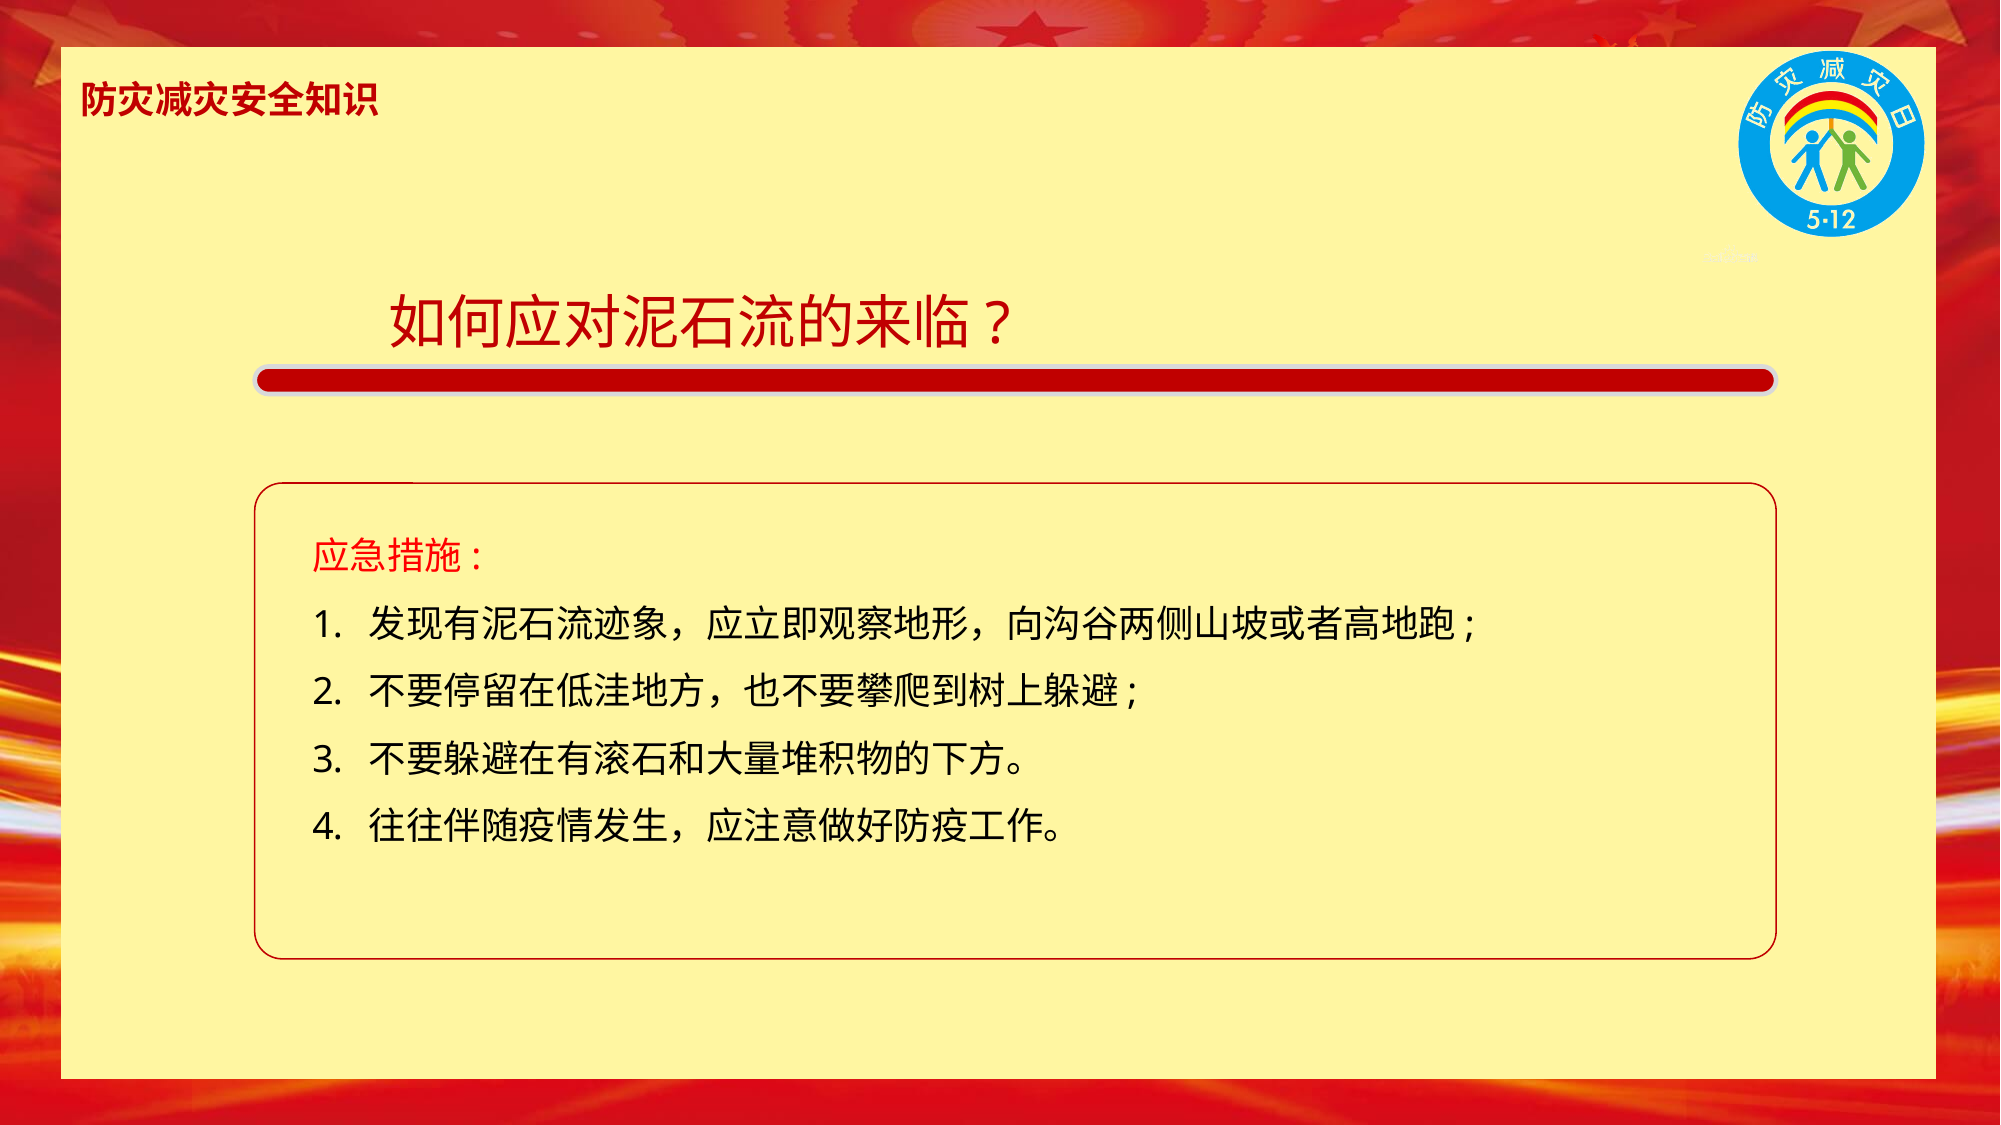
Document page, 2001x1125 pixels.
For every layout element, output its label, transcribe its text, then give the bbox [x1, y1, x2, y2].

text_box 防灾减灾安全知识 [65, 68, 395, 129]
text_box 应急措施: 发现有泥石流迹象，应立即观察地形，向沟谷两侧山坡或者高地跑; 不要停留在低洼地方，也不要攀爬到树上躲避; 不要躲避在有滚石和大量堆积物的下方。 往往伴随疫情发生，应注意做好防疫工作。 [297, 502, 1746, 855]
picture [0, 0, 2000, 1125]
text_box [254, 483, 1777, 959]
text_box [254, 365, 1777, 427]
text_box 如何应对泥石流的来临? [373, 277, 1777, 363]
text_box [61, 47, 1936, 1079]
